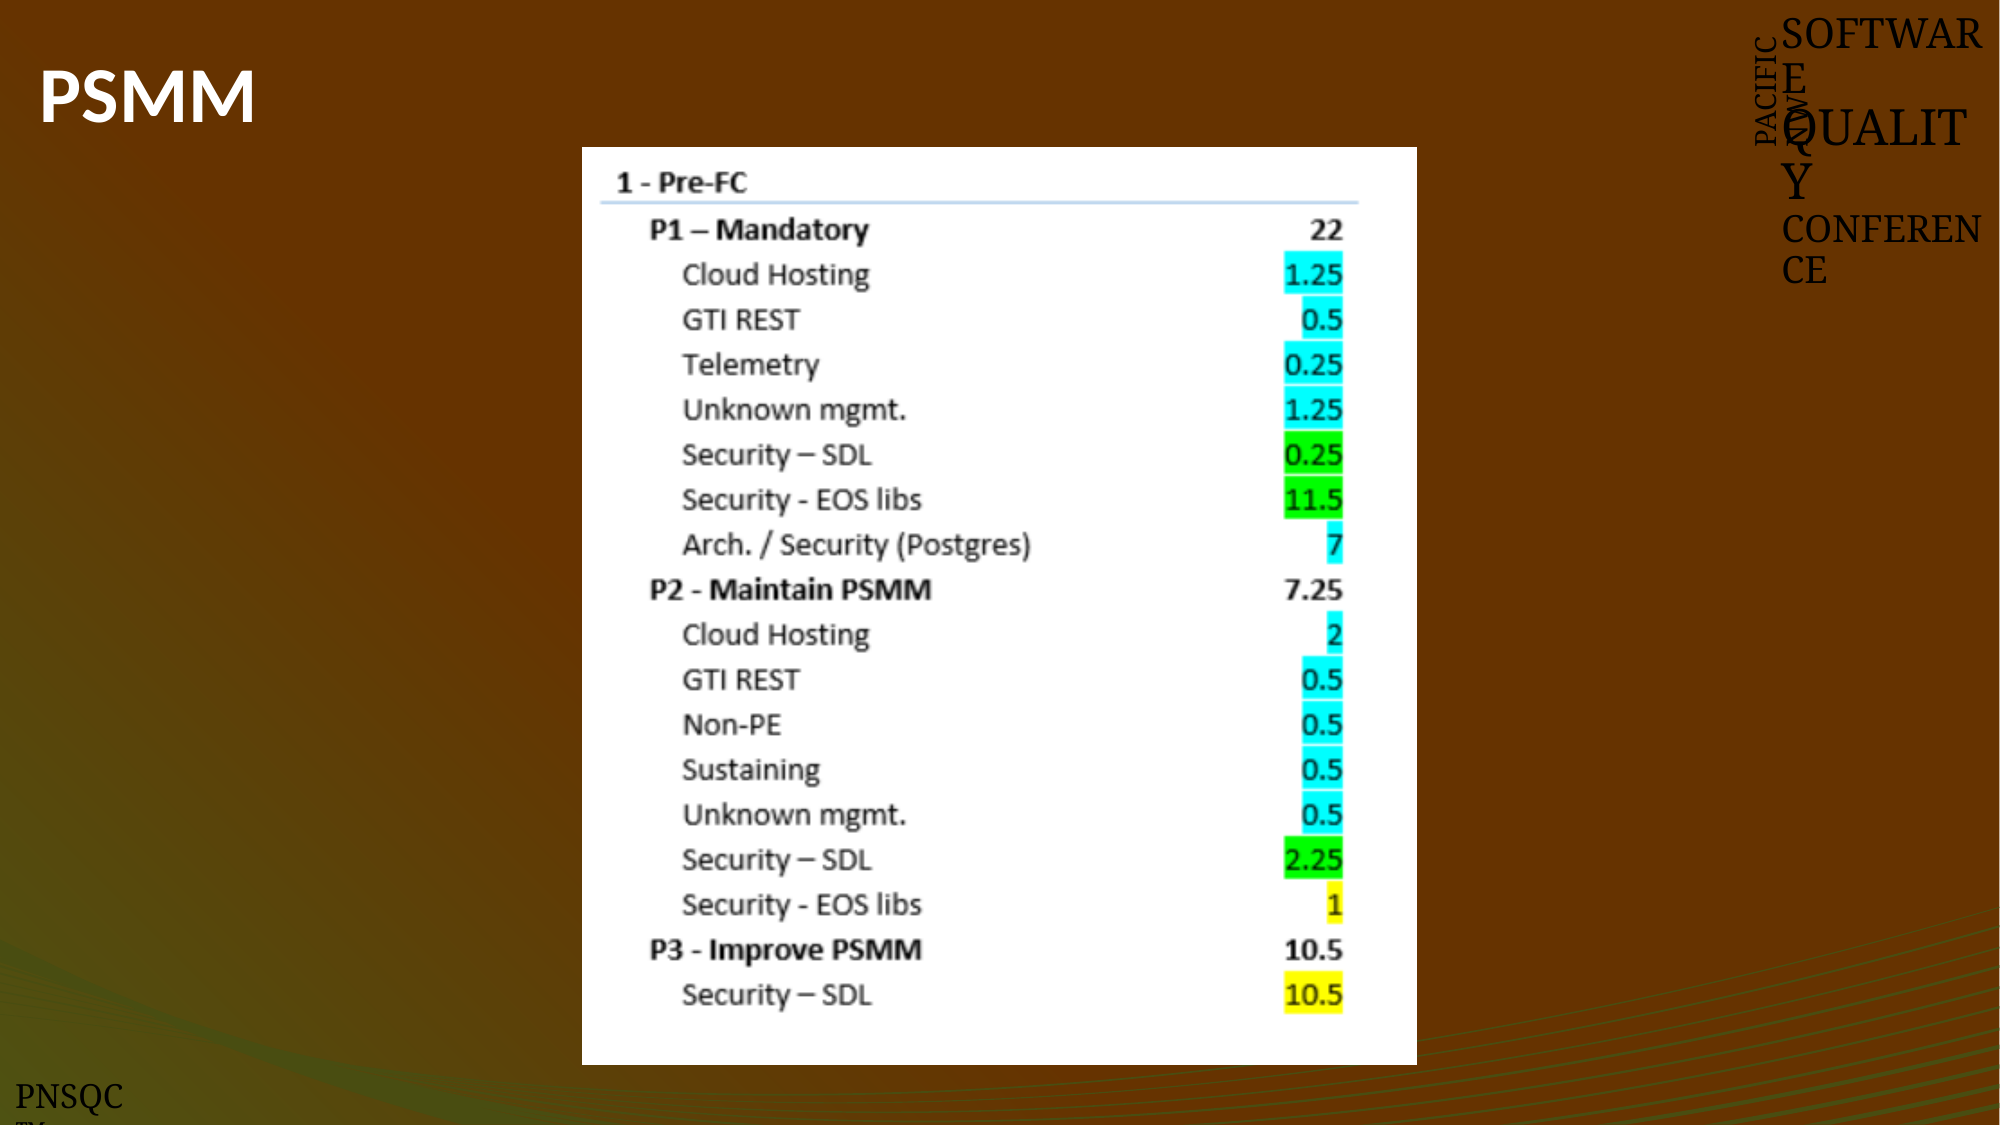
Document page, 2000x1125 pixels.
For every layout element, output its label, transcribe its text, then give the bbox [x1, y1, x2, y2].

picture [582, 147, 1417, 1065]
text_box PACIFIC NW [1751, 9, 1783, 148]
text_box SOFTWARE QUALITY CONFERENCE [1781, 12, 1986, 154]
title PSMM [24, 12, 1525, 148]
text_box PNSQC ™ [0, 1068, 163, 1125]
